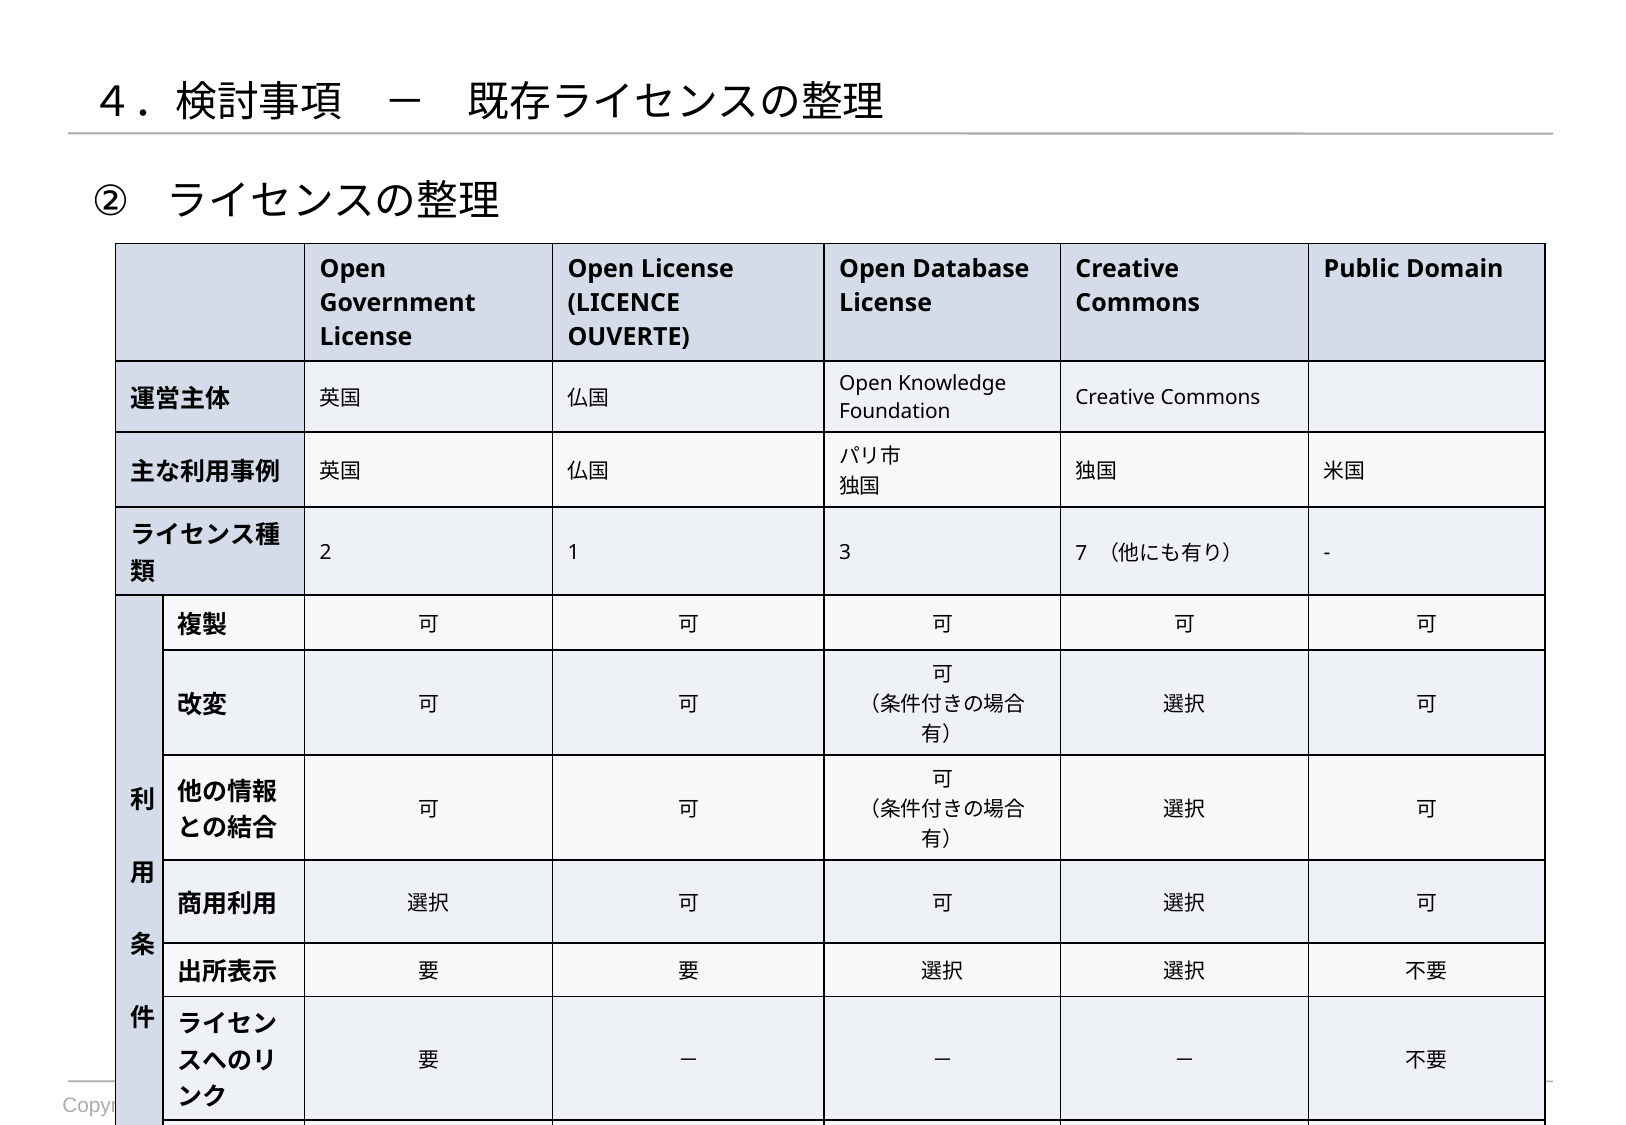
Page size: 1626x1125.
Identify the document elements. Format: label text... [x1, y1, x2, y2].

list ライセンスの整理 [91, 148, 1558, 225]
table_cell ライセンスへのリンク [164, 997, 304, 1119]
table_cell 不要 [1309, 944, 1544, 996]
table_cell 仏国 [553, 362, 823, 431]
table_header Creative Commons [1061, 244, 1308, 360]
table_cell 他の情報との結合 [164, 756, 304, 859]
table_cell ○ [825, 1121, 1060, 1125]
table_cell 複製 [164, 596, 304, 649]
table_cell 2 [305, 508, 552, 594]
table_header Open License (LICENCE OUVERTE) [553, 244, 823, 360]
table_cell 可 [1309, 651, 1544, 754]
table_cell 可 [1309, 596, 1544, 649]
table_cell 選択 [1061, 944, 1308, 996]
table_cell 可 （条件付きの場合有） [825, 651, 1060, 754]
table_header Open Database License [825, 244, 1060, 360]
table_cell 選択 [1061, 756, 1308, 859]
table_cell 可 [553, 861, 823, 942]
table_cell 選択 [1061, 651, 1308, 754]
table_header [116, 244, 304, 360]
title ４．検討事項 － 既存ライセンスの整理 [67, 53, 1554, 134]
table_cell - [1309, 508, 1544, 594]
table_cell 仏国 [553, 433, 823, 506]
table_cell [1309, 362, 1544, 431]
table_cell － [1061, 997, 1308, 1119]
table_cell 要 [553, 944, 823, 996]
table_cell 商用利用 [164, 861, 304, 942]
table_cell ○ [1061, 1121, 1308, 1125]
table_cell 可 [305, 596, 552, 649]
table_cell 要 [305, 944, 552, 996]
table_cell 主な利用事例 [116, 433, 304, 506]
table_cell 英国 [305, 433, 552, 506]
table_cell Open Knowledge Foundation [825, 362, 1060, 431]
table_cell 無保証 [164, 1121, 304, 1125]
table_cell 運営主体 [116, 362, 304, 431]
table_cell 選択 [1061, 861, 1308, 942]
table_cell 選択 [825, 944, 1060, 996]
table_cell 可 [305, 651, 552, 754]
table_cell 可 （条件付きの場合有） [825, 756, 1060, 859]
table_cell 可 [305, 756, 552, 859]
table_cell 出所表示 [164, 944, 304, 996]
table_cell 可 [825, 596, 1060, 649]
table_cell 3 [825, 508, 1060, 594]
table_cell 可 [1309, 756, 1544, 859]
table_cell 米国 [1309, 433, 1544, 506]
table_cell 可 [553, 651, 823, 754]
table_cell － [1309, 1121, 1544, 1125]
table_cell 不要 [1309, 997, 1544, 1119]
table_cell 1 [553, 508, 823, 594]
table_cell 独国 [1061, 433, 1308, 506]
table_cell 可 [1061, 596, 1308, 649]
table_cell 利 用 条 件 [116, 596, 162, 1125]
table_cell 可 [1309, 861, 1544, 942]
table_cell 7 （他にも有り） [1061, 508, 1308, 594]
table_cell 要 [305, 997, 552, 1119]
table_cell 選択 [305, 861, 552, 942]
table_cell ○ [553, 1121, 823, 1125]
table_header Open Government License [305, 244, 552, 360]
table_cell 英国 [305, 362, 552, 431]
table_cell 改変 [164, 651, 304, 754]
footer Copyright (C) 2012, Open Data Promotion Consortium [62, 1091, 115, 1117]
table_cell ○ [305, 1121, 552, 1125]
table_cell Creative Commons [1061, 362, 1308, 431]
table_header Public Domain [1309, 244, 1544, 360]
table_cell 可 [553, 756, 823, 859]
table_cell 可 [553, 596, 823, 649]
table_cell － [825, 997, 1060, 1119]
table_cell － [553, 997, 823, 1119]
table_cell ライセンス種類 [116, 508, 304, 594]
table_cell 可 [825, 861, 1060, 942]
table_cell パリ市 独国 [825, 433, 1060, 506]
